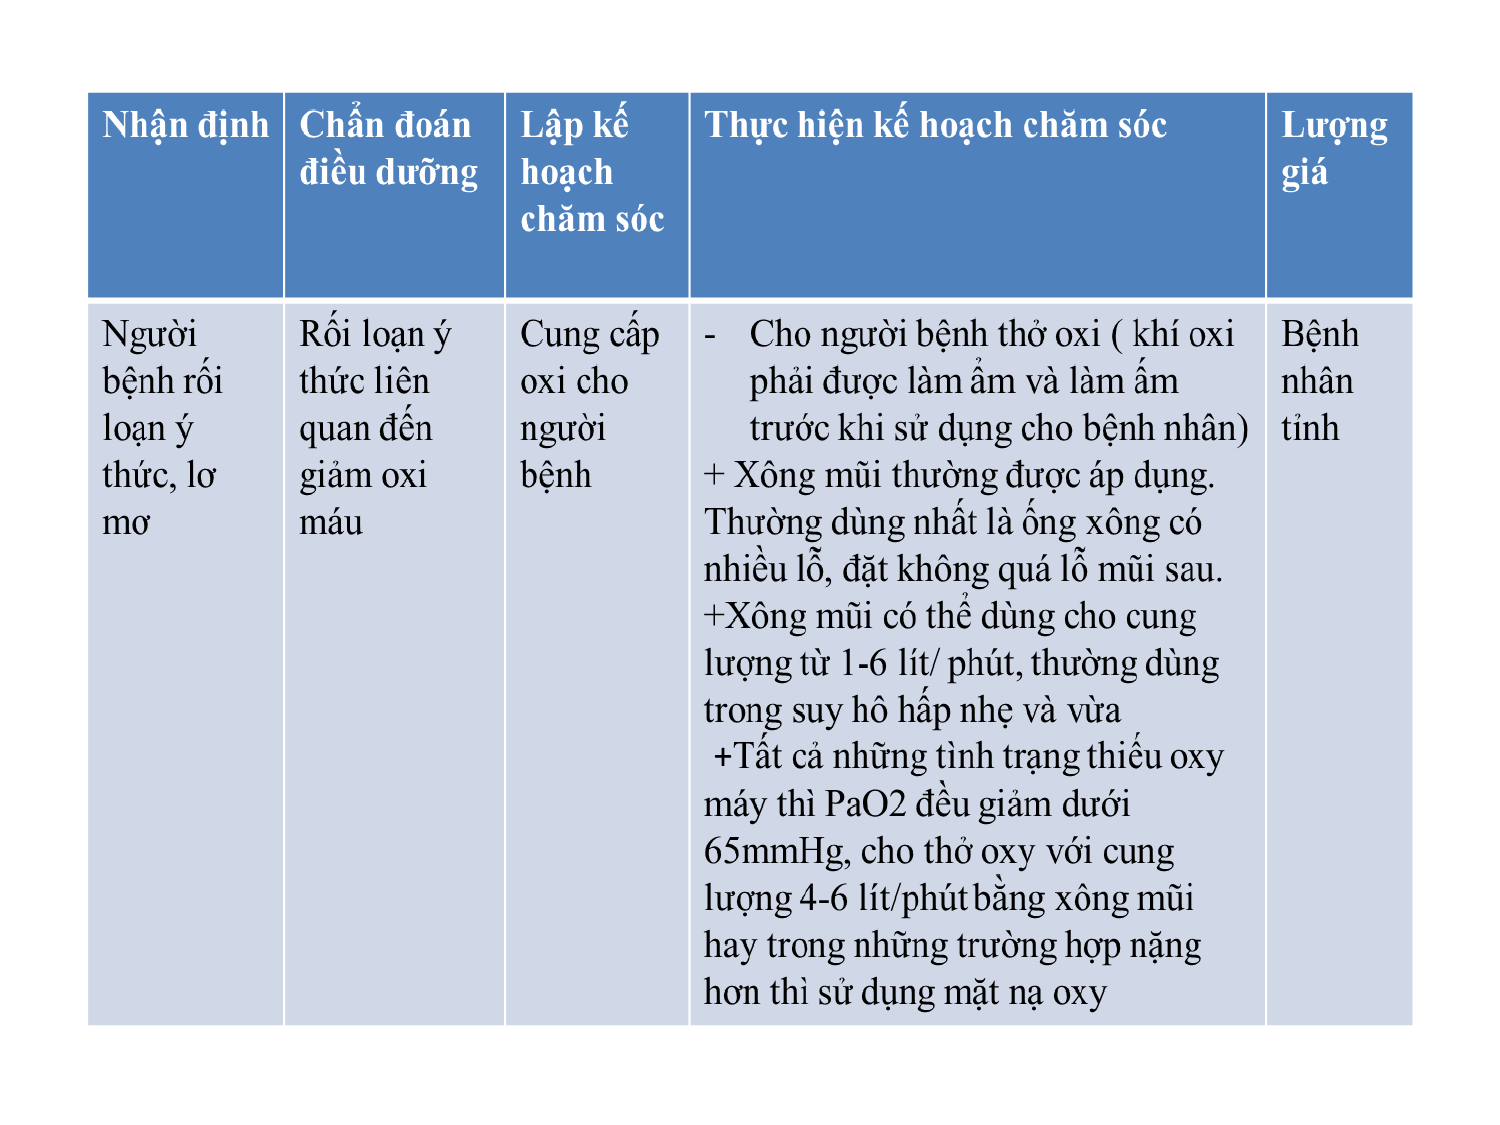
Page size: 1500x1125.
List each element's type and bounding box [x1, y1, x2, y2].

list [87, 87, 1413, 1038]
